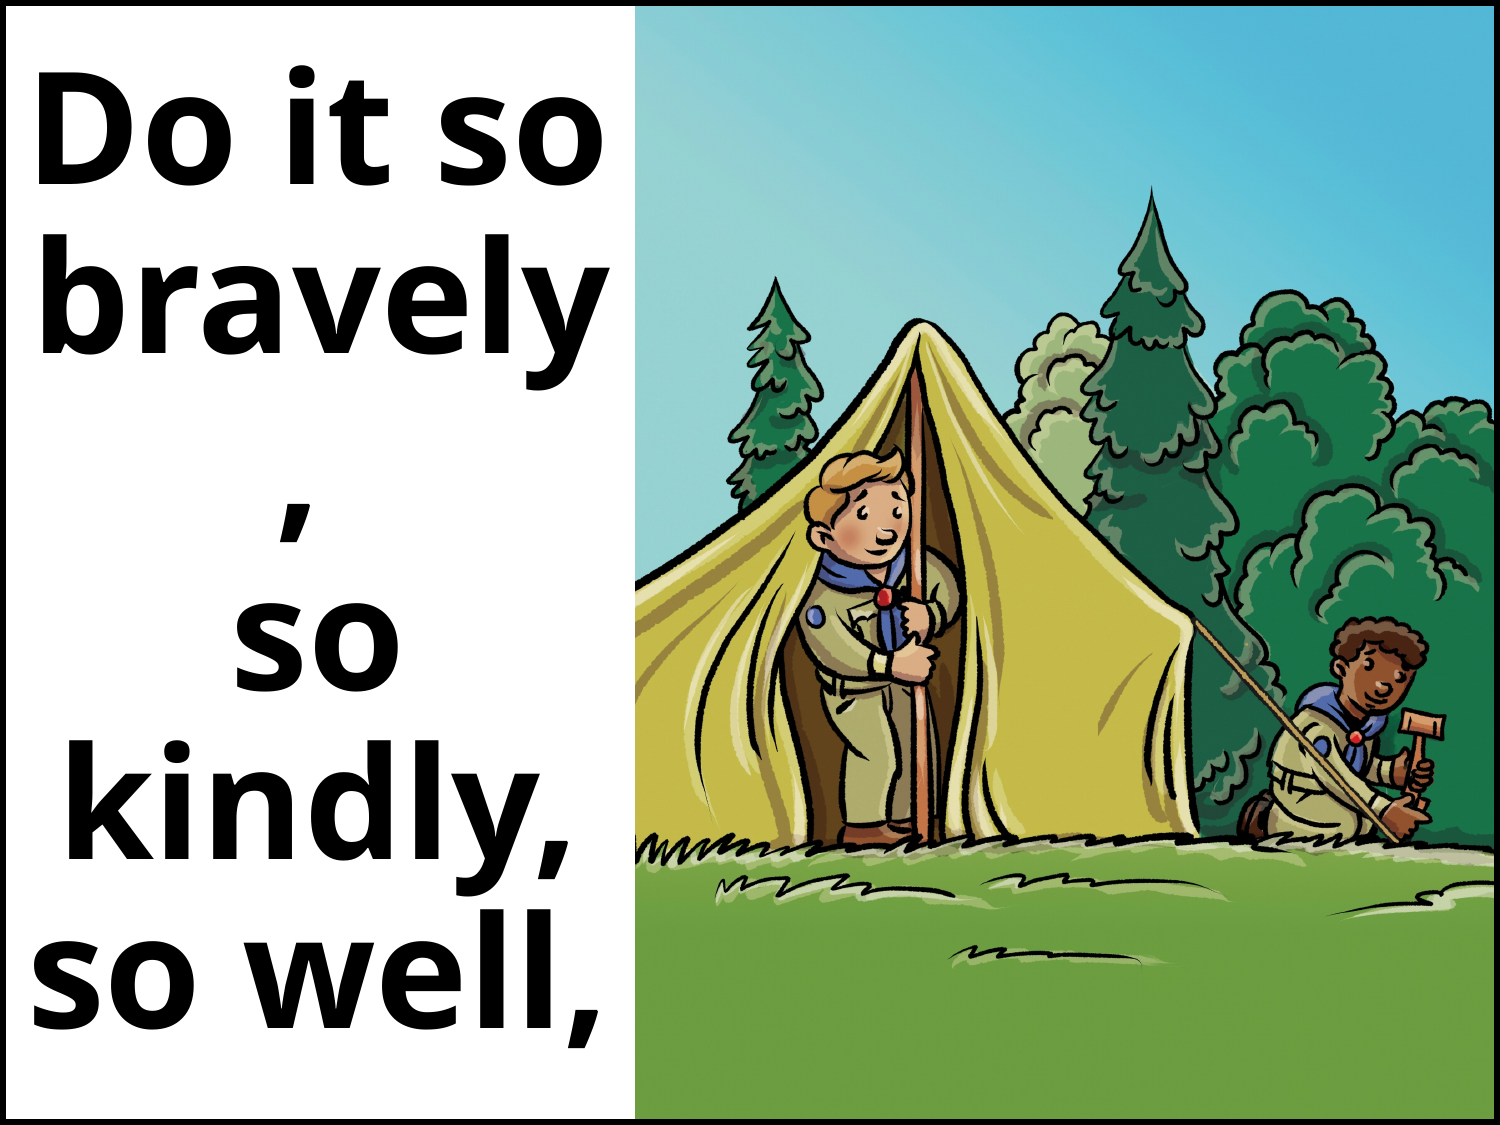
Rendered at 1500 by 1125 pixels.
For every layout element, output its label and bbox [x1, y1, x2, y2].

text_box [0, 0, 635, 1125]
picture [635, 0, 1500, 1125]
